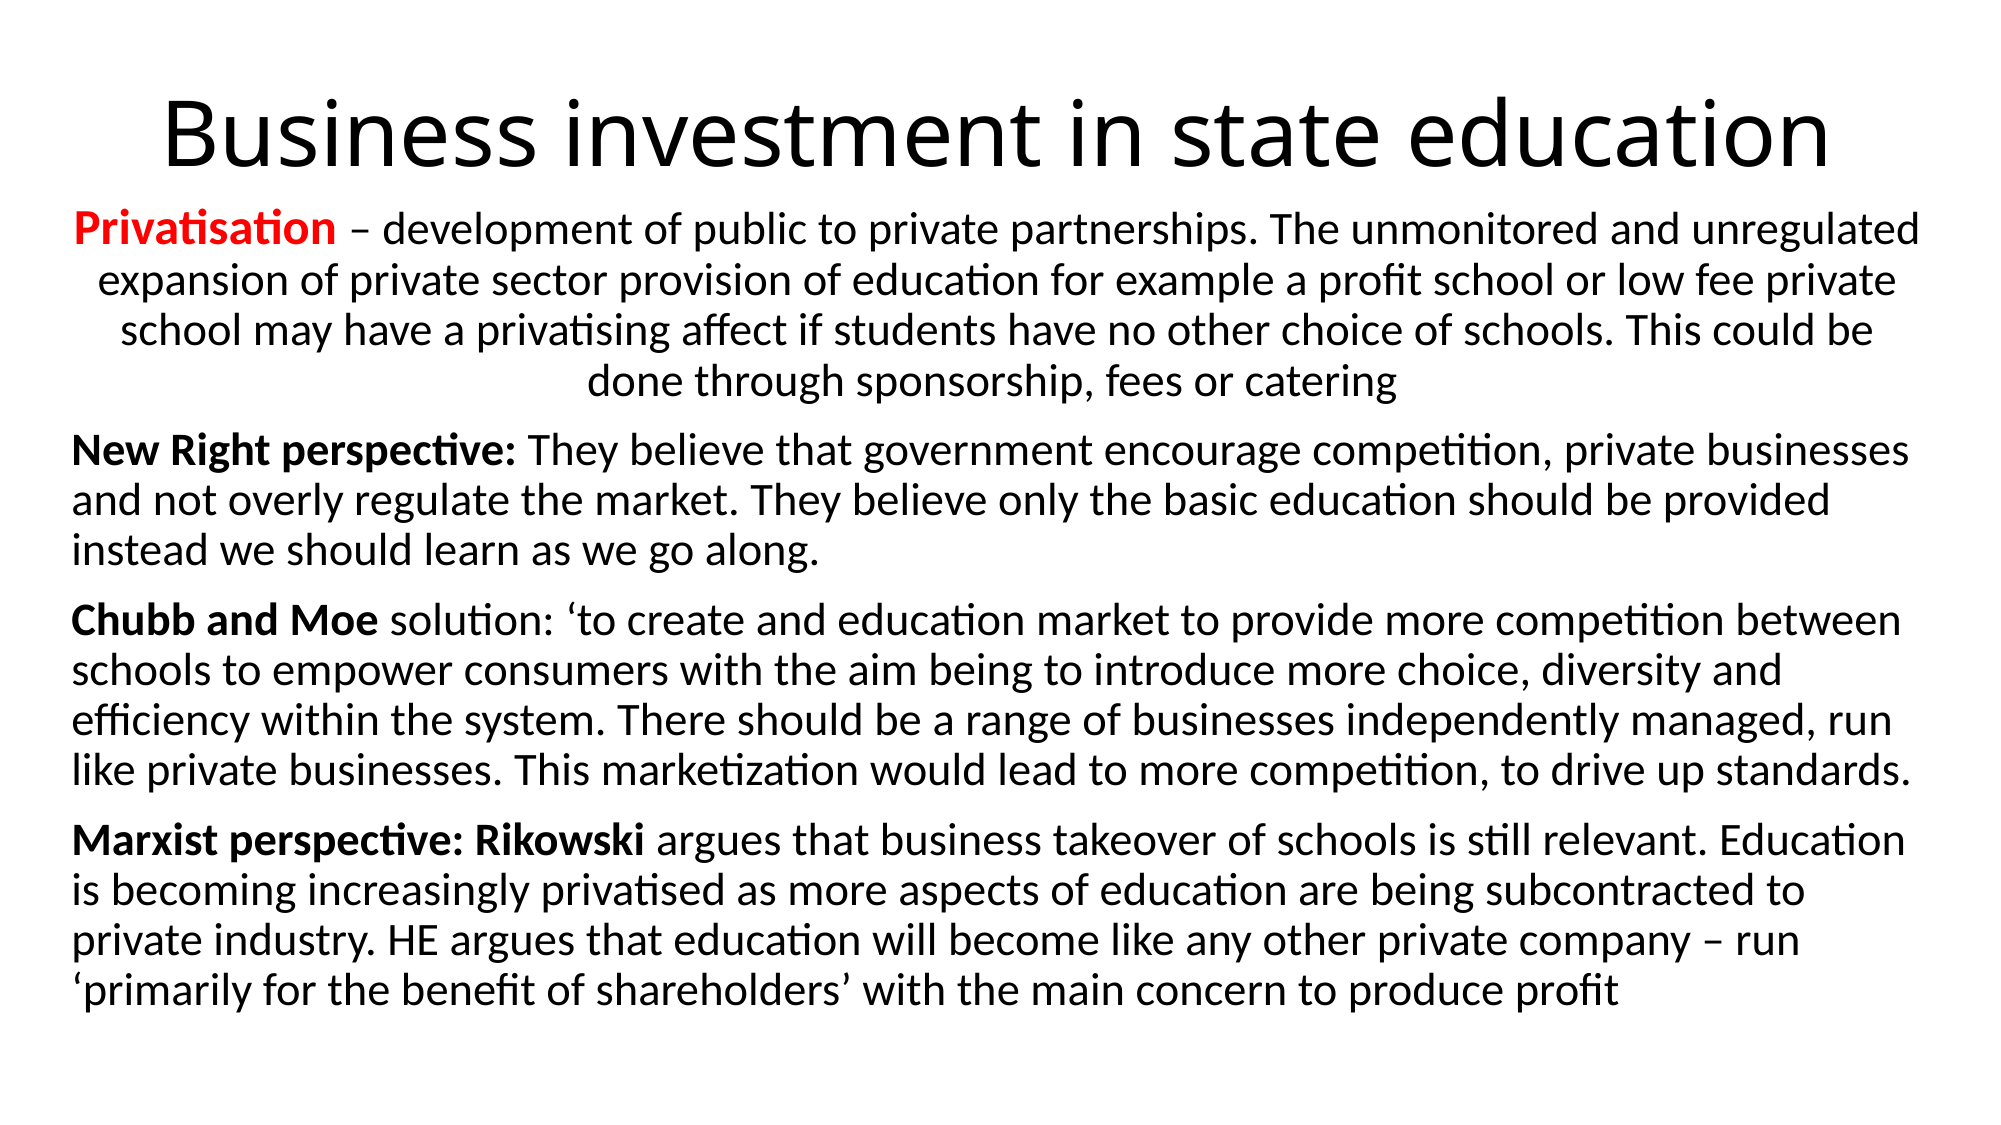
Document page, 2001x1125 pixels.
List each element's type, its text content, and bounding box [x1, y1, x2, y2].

subtitle Privatisation – development of public to private partnerships. The unmonitored and unregulated expansion of private sector provision of education for example a profit school or low fee private school may have a privatising affect if students have no other choice of schools. This could be done through sponsorship, fees or catering New Right perspective: They believe that government encourage competition, private businesses and not overly regulate the market. They believe only the basic education should be provided instead we should learn as we go along. Chubb and Moe solution: ‘to create and education market to provide more competition between schools to empower consumers with the aim being to introduce more choice, diversity and efficiency within the system. There should be a range of businesses independently managed, run like private businesses. This marketization would lead to more competition, to drive up standards. Marxist perspective: Rikowski argues that business takeover of schools is still relevant. Education is becoming increasingly privatised as more aspects of education are being subcontracted to private industry. HE argues that education will become like any other private company – run ‘primarily for the benefit of shareholders’ with the main concern to produce profit [56, 193, 1940, 1063]
title Business investment in state education [56, 34, 1940, 193]
